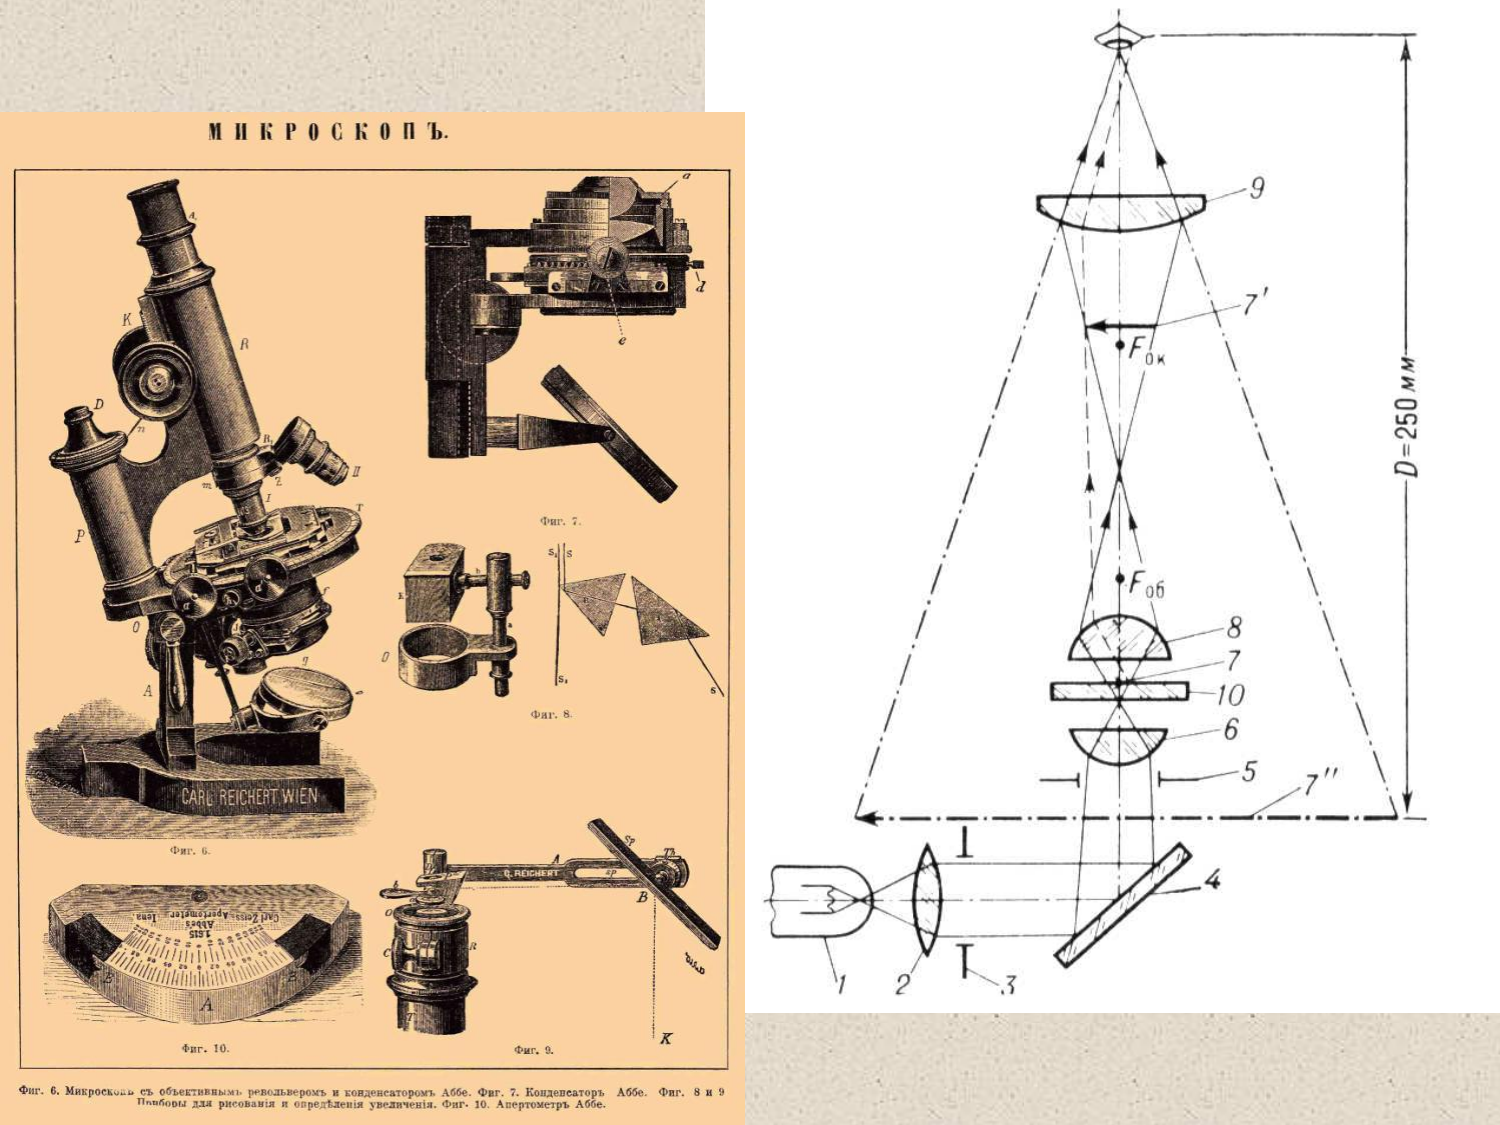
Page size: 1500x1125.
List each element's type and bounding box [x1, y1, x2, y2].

picture [0, 0, 1500, 1125]
list [705, 0, 1500, 1013]
